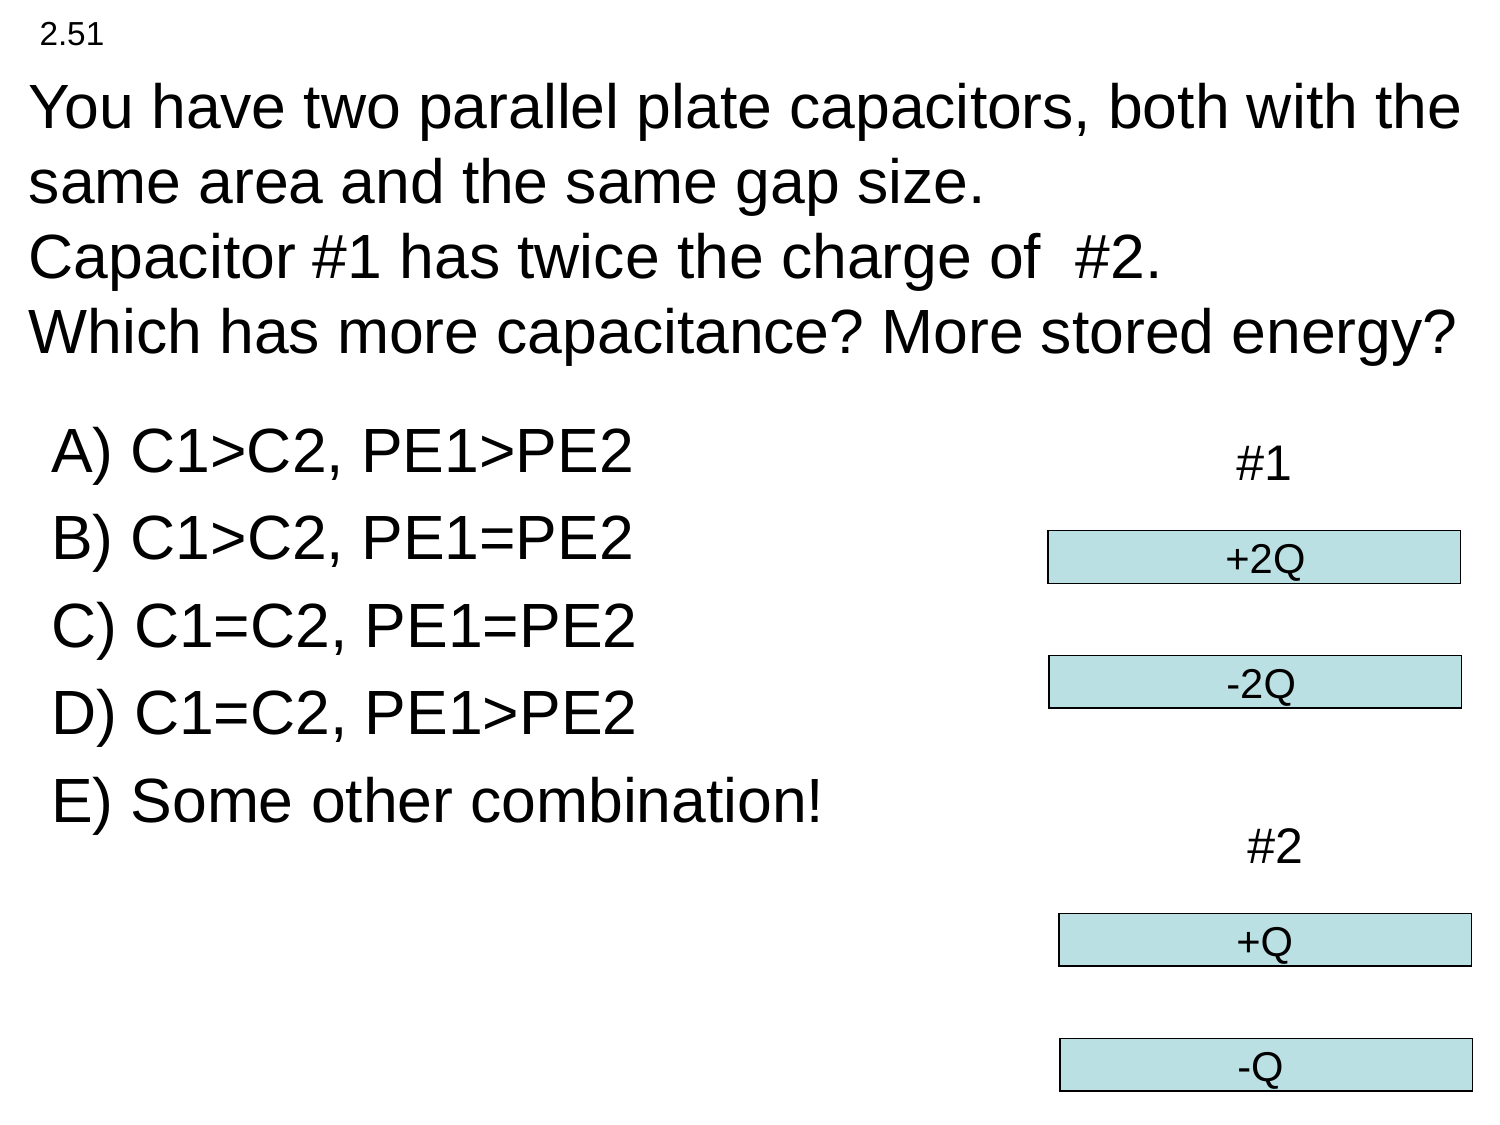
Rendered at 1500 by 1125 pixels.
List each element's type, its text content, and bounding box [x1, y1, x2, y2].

text_box +2Q [1047, 530, 1461, 584]
text_box #2 [1232, 805, 1318, 881]
text_box -Q [1059, 1038, 1473, 1092]
text_box #1 [1221, 423, 1307, 498]
title You have two parallel plate capacitors, both with the same area and the same gap size. Capacitor #1 has twice the charge of #2. Which has more capacitance? More stored energy? [13, 121, 1500, 310]
list C1>C2, PE1>PE2 B) C1>C2, PE1=PE2 C) C1=C2, PE1=PE2 D) C1=C2, PE1>PE2 E) Some other combination! [35, 402, 1311, 1078]
text_box +Q [1058, 913, 1472, 967]
text_box -2Q [1048, 655, 1462, 709]
text_box 2.51 [24, 5, 120, 60]
